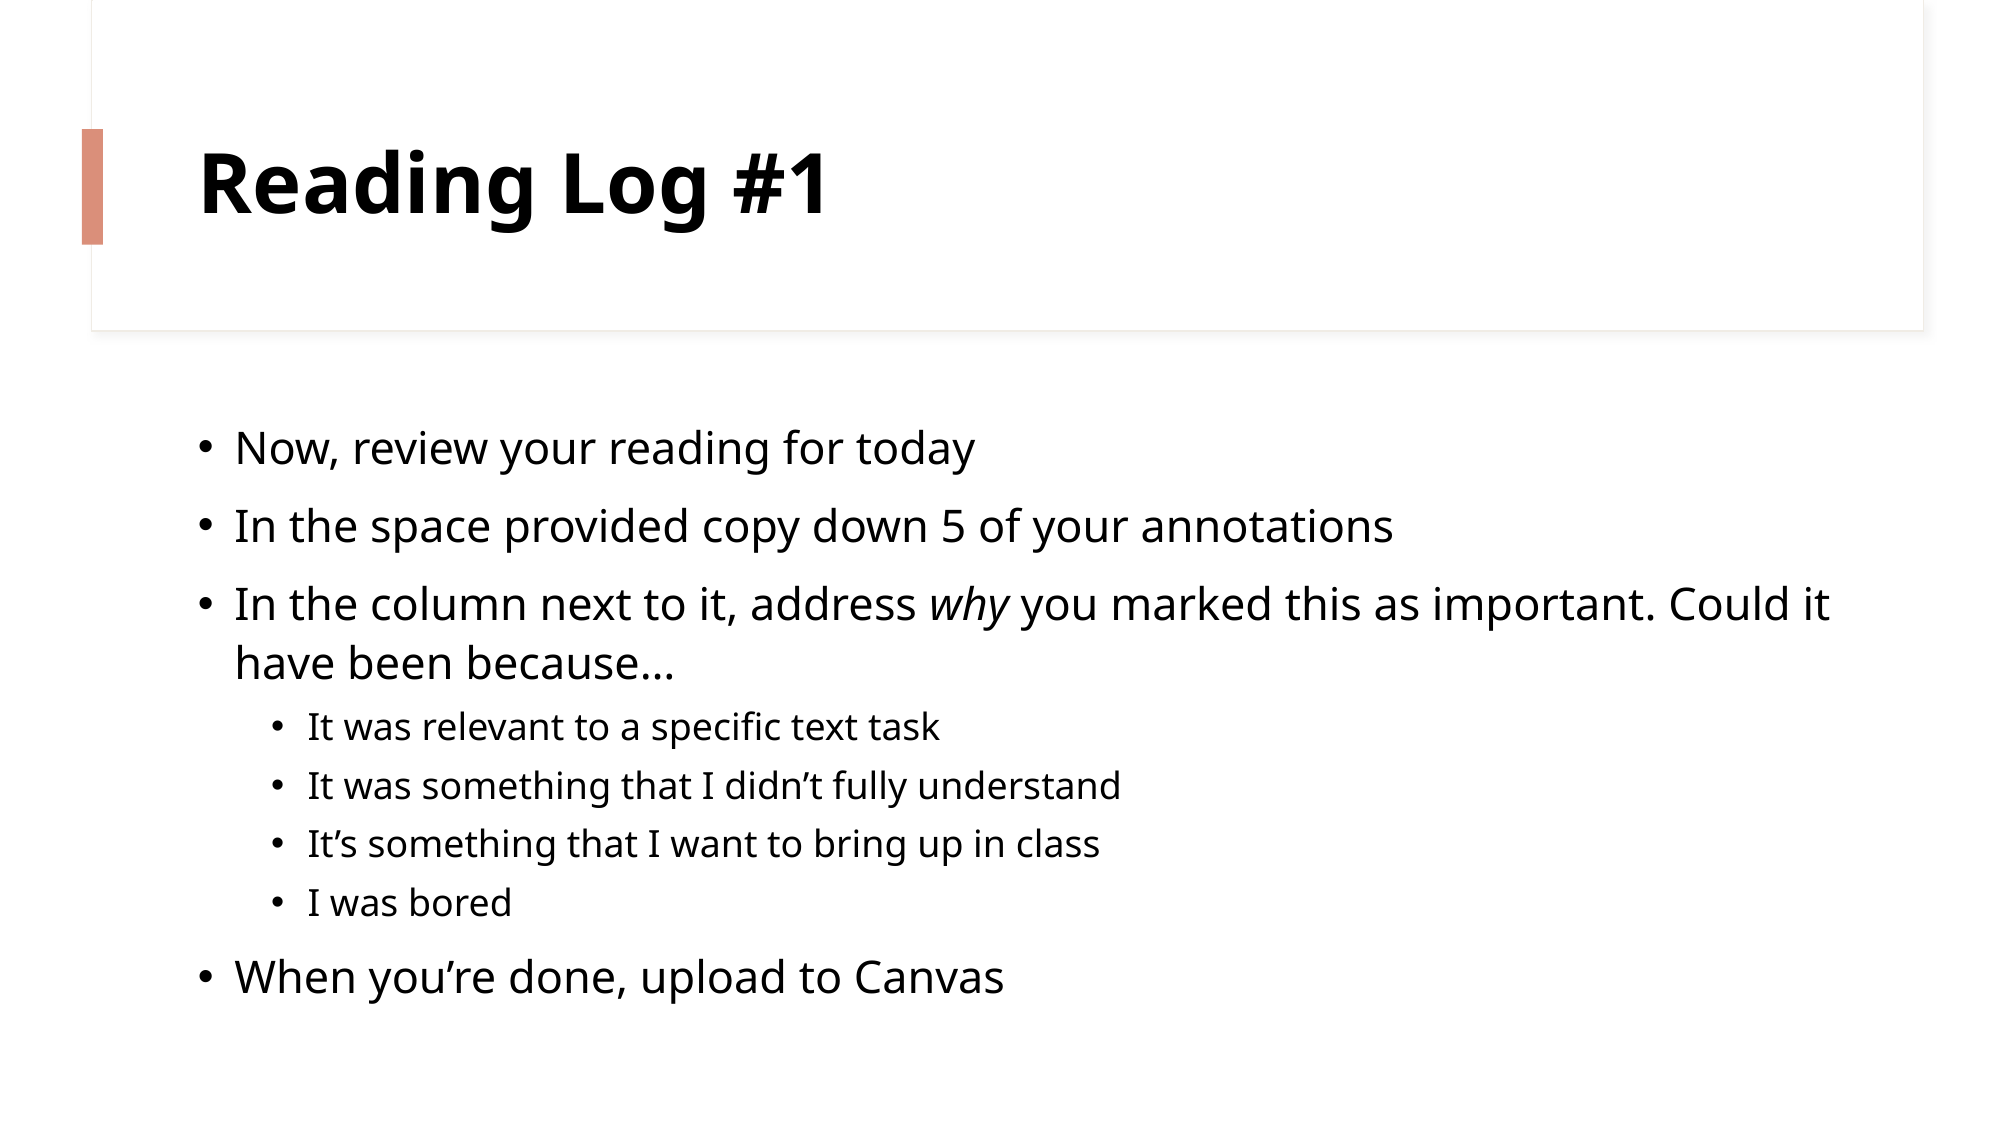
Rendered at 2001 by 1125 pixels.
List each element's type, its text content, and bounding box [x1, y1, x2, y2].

list Now, review your reading for today In the space provided copy down 5 of your annotations In the column next to it, address why you marked this as important. Could it have been because… It was relevant to a specific text task It was something that I didn’t fully understand It’s something that I want to bring up in class I was bored When you’re done, upload to Canvas [183, 406, 1851, 1013]
title Reading Log #1 [183, 90, 1851, 284]
